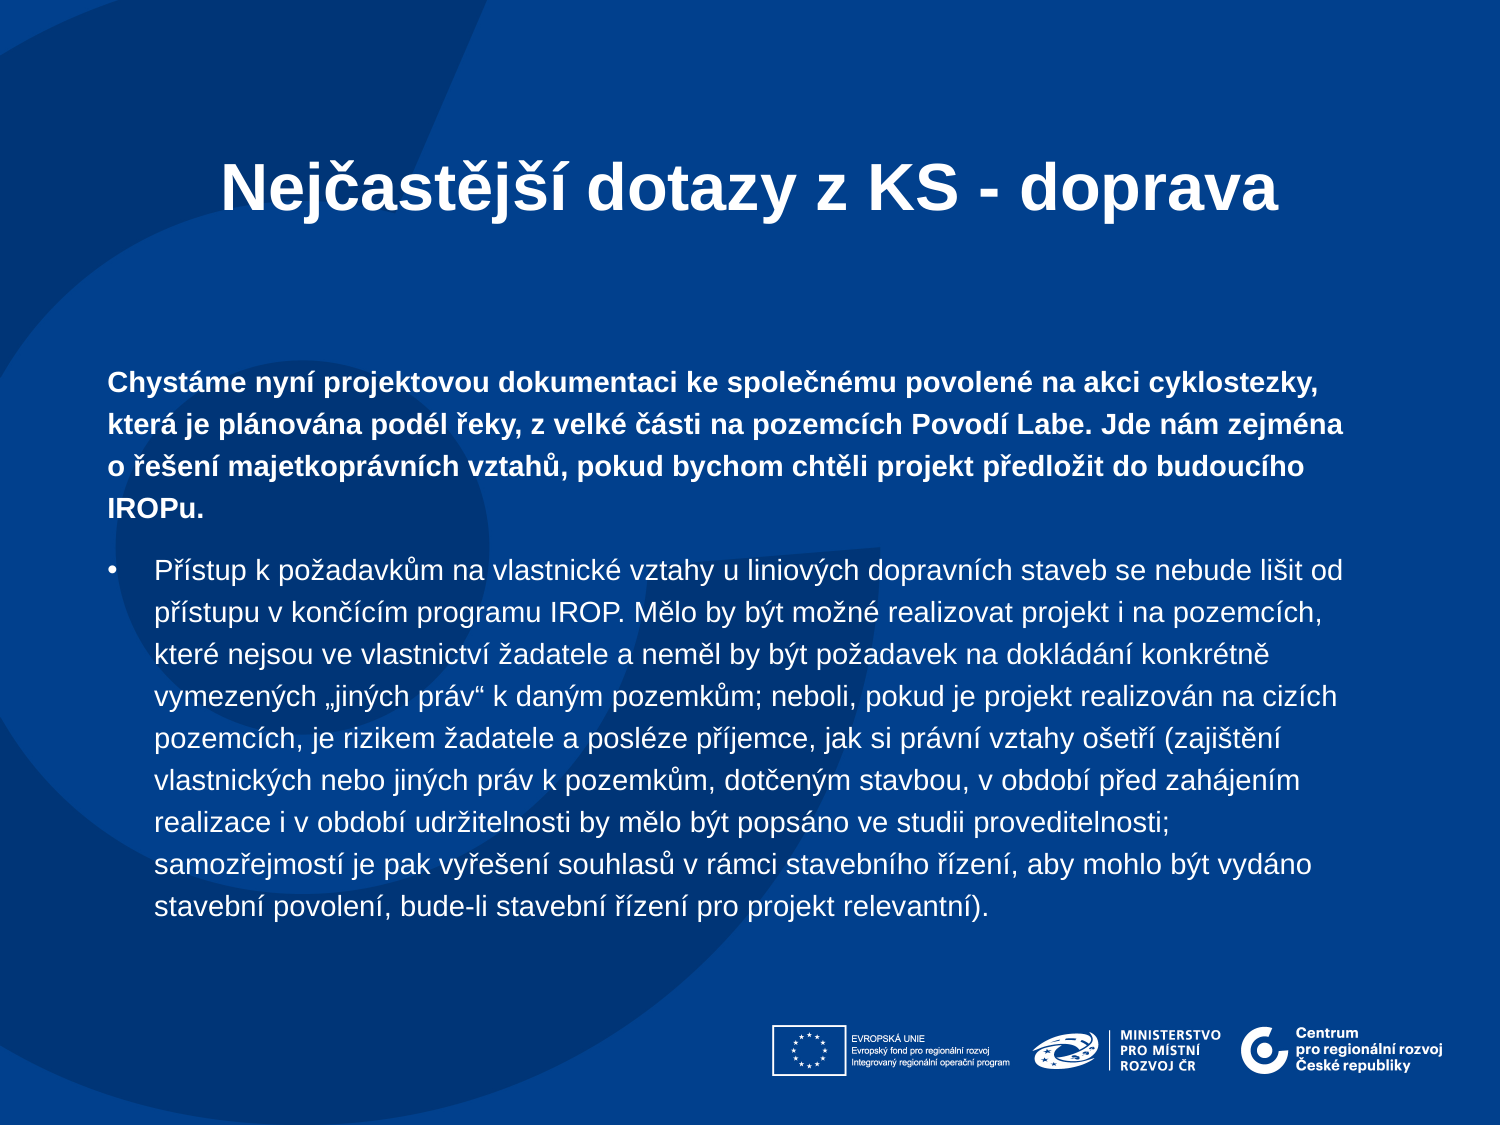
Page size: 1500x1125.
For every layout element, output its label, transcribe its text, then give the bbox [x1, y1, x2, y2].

text_box Nejčastější dotazy z KS - doprava [82, 81, 1418, 232]
picture [0, 0, 1500, 1125]
text_box Chystáme nyní projektovou dokumentaci ke společnému povolené na akci cyklostezky, která je plánována podél řeky, z velké části na pozemcích Povodí Labe. Jde nám zejména o řešení majetkoprávních vztahů, pokud bychom chtěli projekt předložit do budoucího IROPu. Přístup k požadavkům na vlastnické vztahy u liniových dopravních staveb se nebude lišit od přístupu v končícím programu IROP. Mělo by být možné realizovat projekt i na pozemcích, které nejsou ve vlastnictví žadatele a neměl by být požadavek na dokládání konkrétně vymezených „jiných práv“ k daným pozemkům; neboli, pokud je projekt realizován na cizích pozemcích, je rizikem žadatele a posléze příjemce, jak si právní vztahy ošetří (zajištění vlastnických nebo jiných práv k pozemkům, dotčeným stavbou, v období před zahájením realizace i v období udržitelnosti by mělo být popsáno ve studii proveditelnosti; samozřejmostí je pak vyřešení souhlasů v rámci stavebního řízení, aby mohlo být vydáno stavební povolení, bude-li stavební řízení pro projekt relevantní). [70, 348, 1385, 993]
